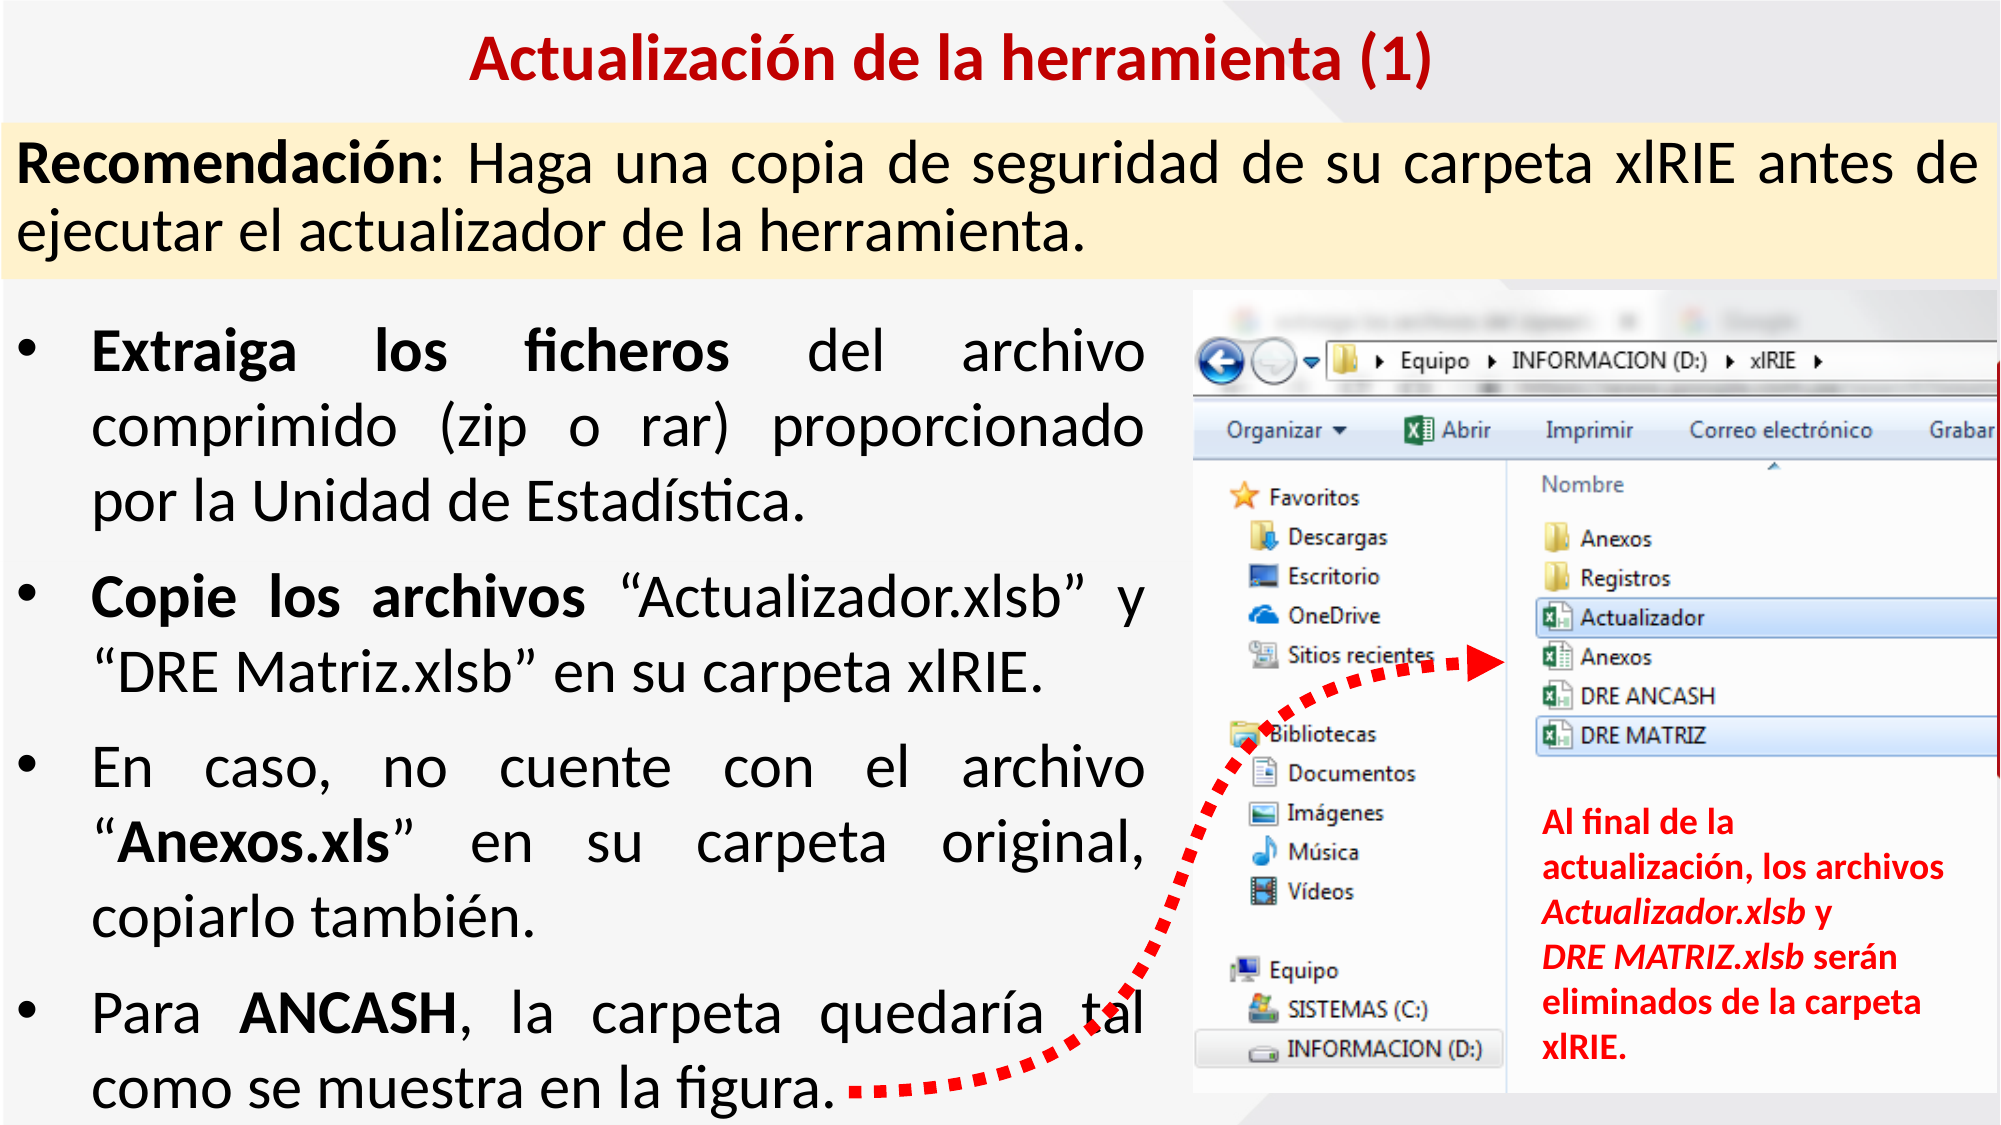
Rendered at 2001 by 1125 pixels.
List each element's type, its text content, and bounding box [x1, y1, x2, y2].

text_box Recomendación: Haga una copia de seguridad de su carpeta xlRIE antes de ejecutar el actualizador de la herramienta. [1, 122, 1997, 280]
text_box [848, 662, 1505, 1093]
text_box Extraiga los ficheros del archivo comprimido (zip o rar) proporcionado por la Unidad de Estadística. Copie los archivos “Actualizador.xlsb” y “DRE Matriz.xlsb” en su carpeta xlRIE. En caso, no cuente con el archivo “Anexos.xls” en su carpeta original, copiarlo también. Para ANCASH, la carpeta quedaría tal como se muestra en la figura. [1, 301, 1163, 1125]
title Actualización de la herramienta (1) [159, 0, 1745, 122]
picture [0, 0, 2001, 1125]
